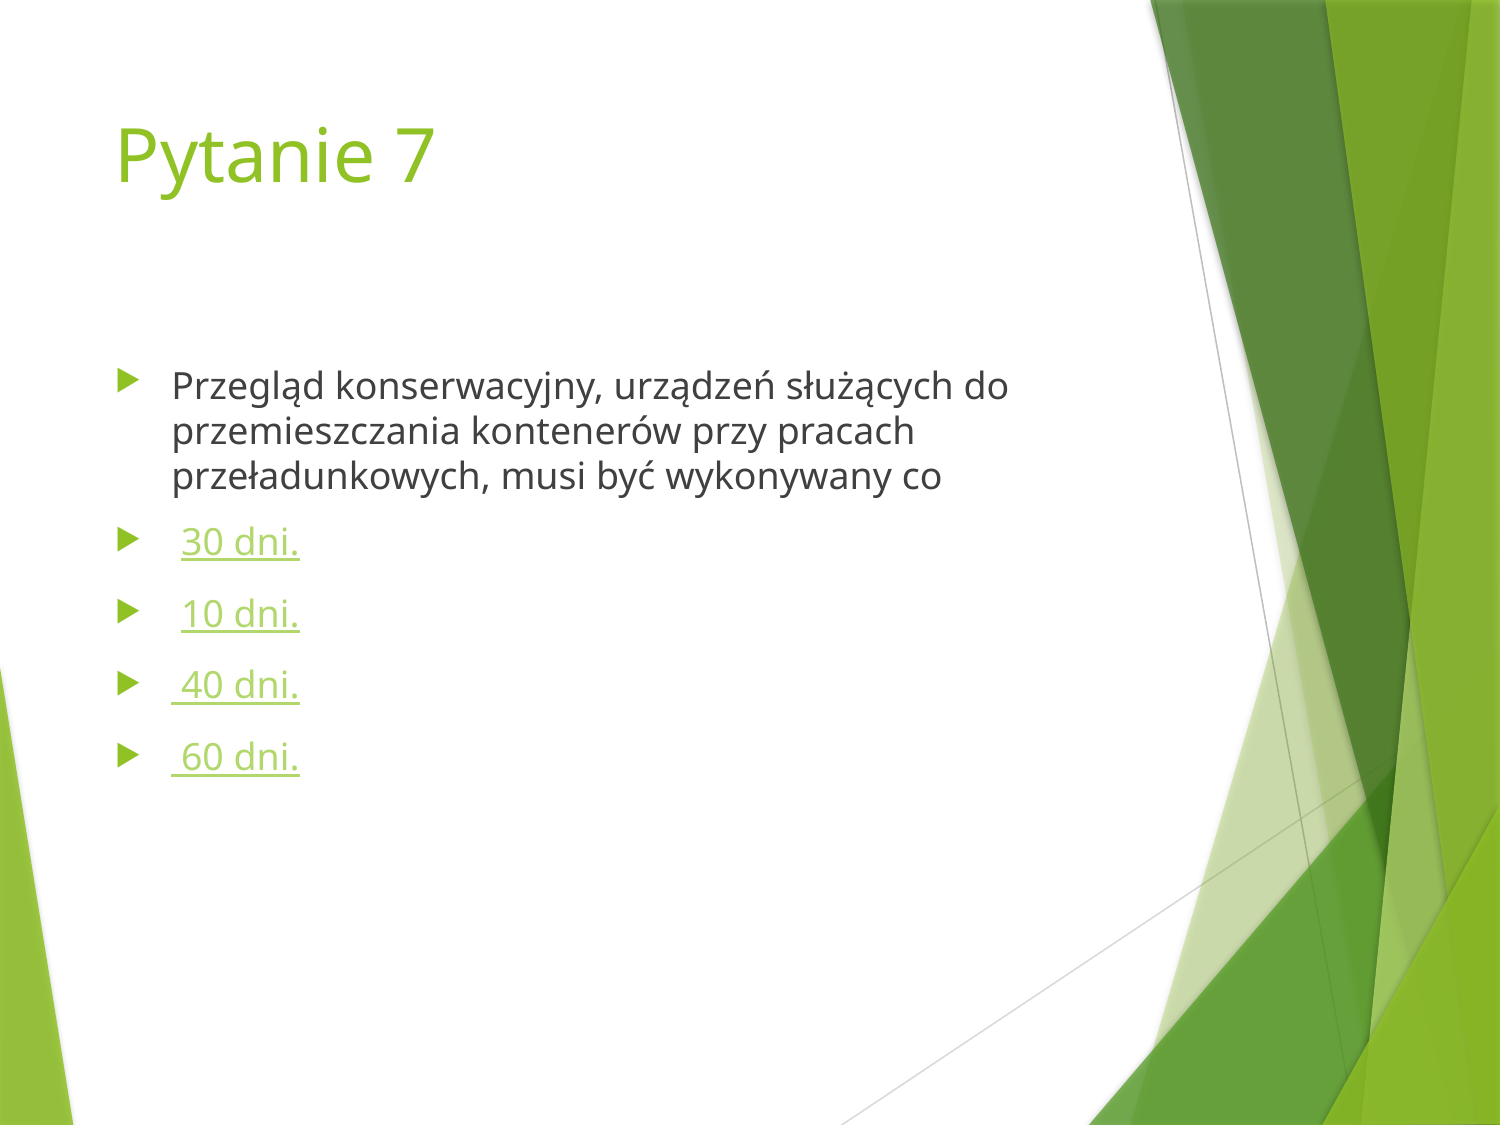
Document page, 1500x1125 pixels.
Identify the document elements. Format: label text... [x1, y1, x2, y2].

list Przegląd konserwacyjny, urządzeń służących do przemieszczania kontenerów przy pracach przeładunkowych, musi być wykonywany co 30 dni. 10 dni. 40 dni. 60 dni. [99, 354, 1142, 992]
title Pytanie 7 [99, 99, 1142, 317]
